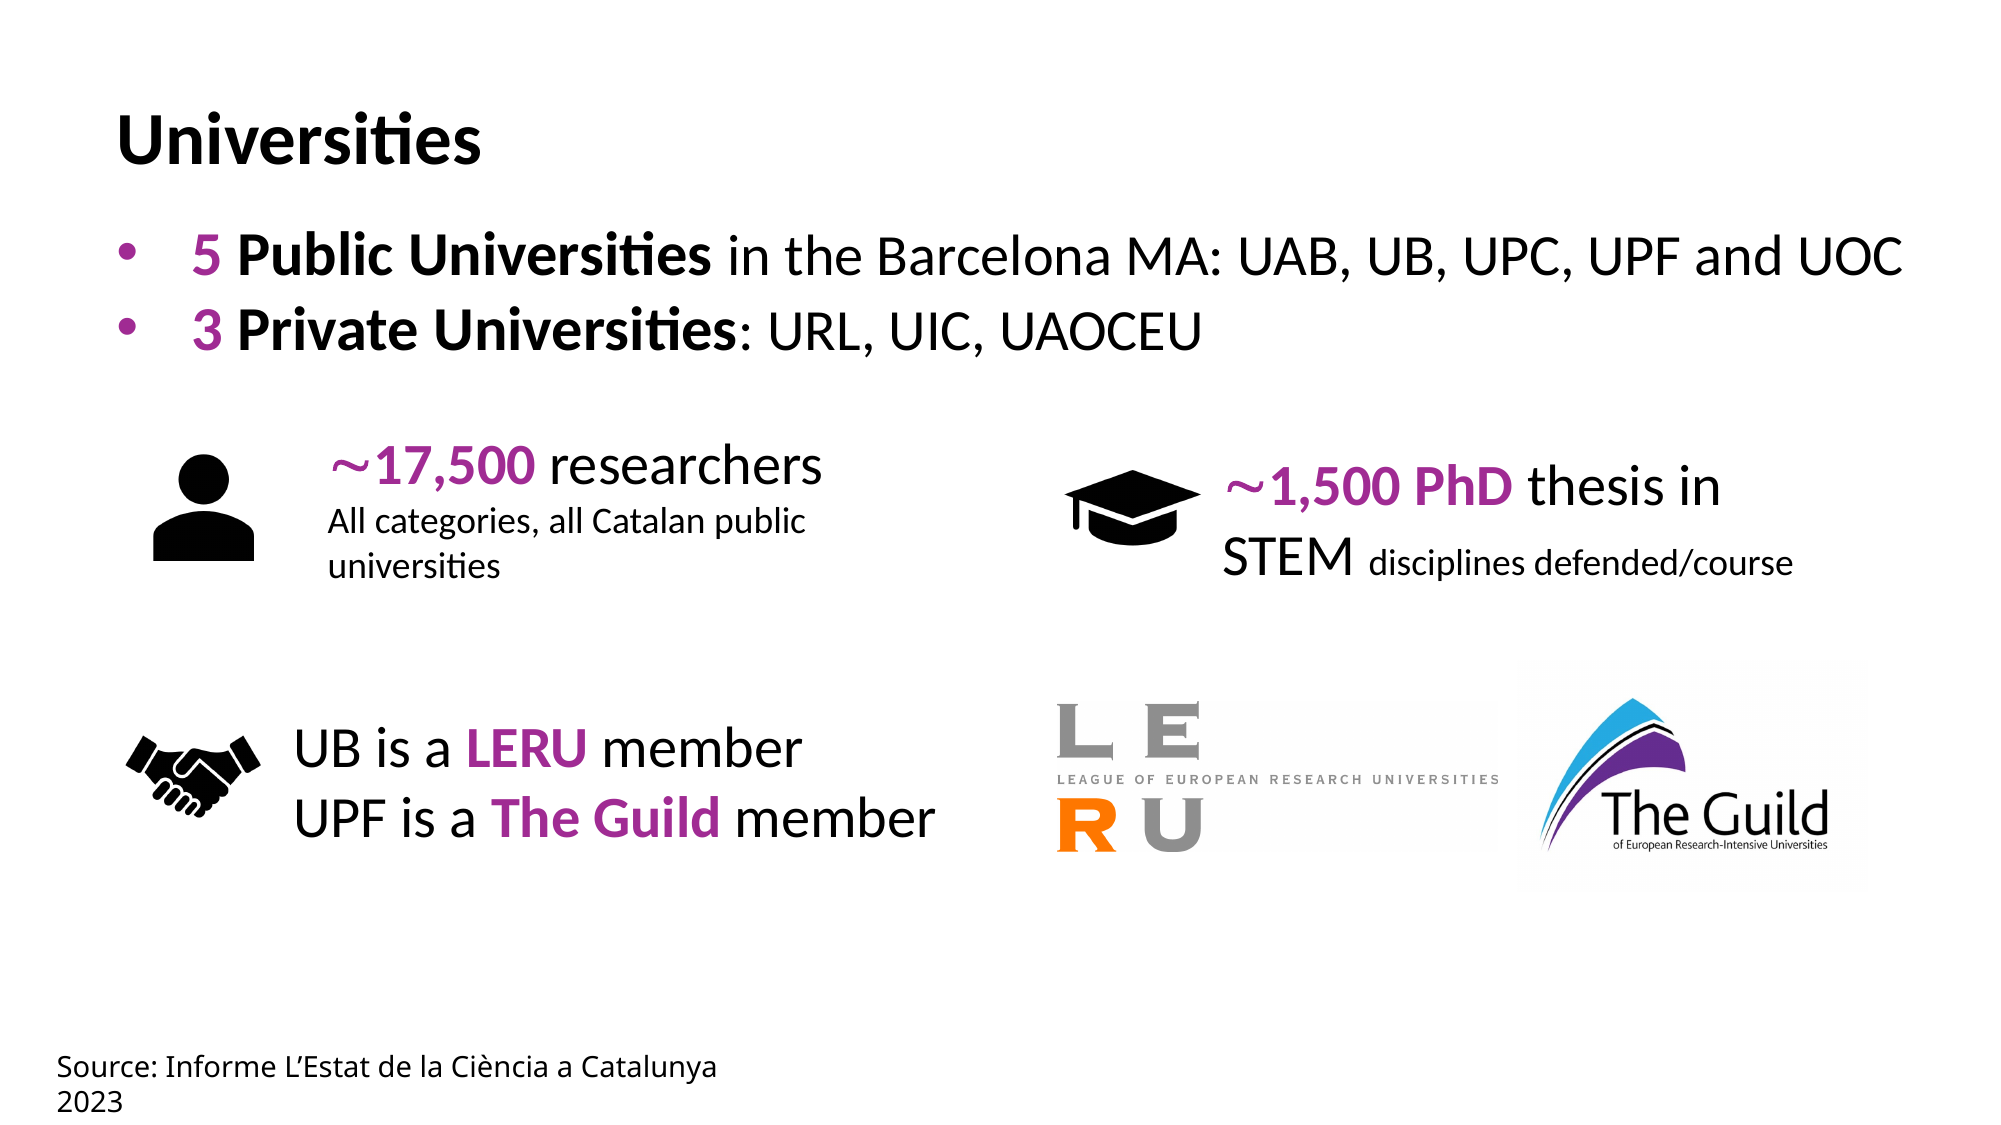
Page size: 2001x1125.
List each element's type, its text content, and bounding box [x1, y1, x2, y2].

text_box 5 Public Universities in the Barcelona MA: UAB, UB, UPC, UPF and UOC 3 Private Universities: URL, UIC, UAOCEU [101, 205, 1940, 371]
picture [1056, 700, 1498, 852]
text_box 1,500 PhD thesis in STEM disciplines defended/course [1207, 440, 1882, 595]
picture [1056, 432, 1208, 584]
text_box Source: Informe L’Estat de la Ciència a Catalunya 2023 [41, 1040, 773, 1125]
text_box Universities [101, 31, 1827, 205]
picture [127, 431, 279, 583]
text_box UB is a LERU member UPF is a The Guild member [278, 701, 1000, 902]
picture [1517, 660, 1868, 893]
picture [117, 700, 269, 852]
text_box 17,500 researchers All categories, all Catalan public universities [312, 418, 943, 594]
